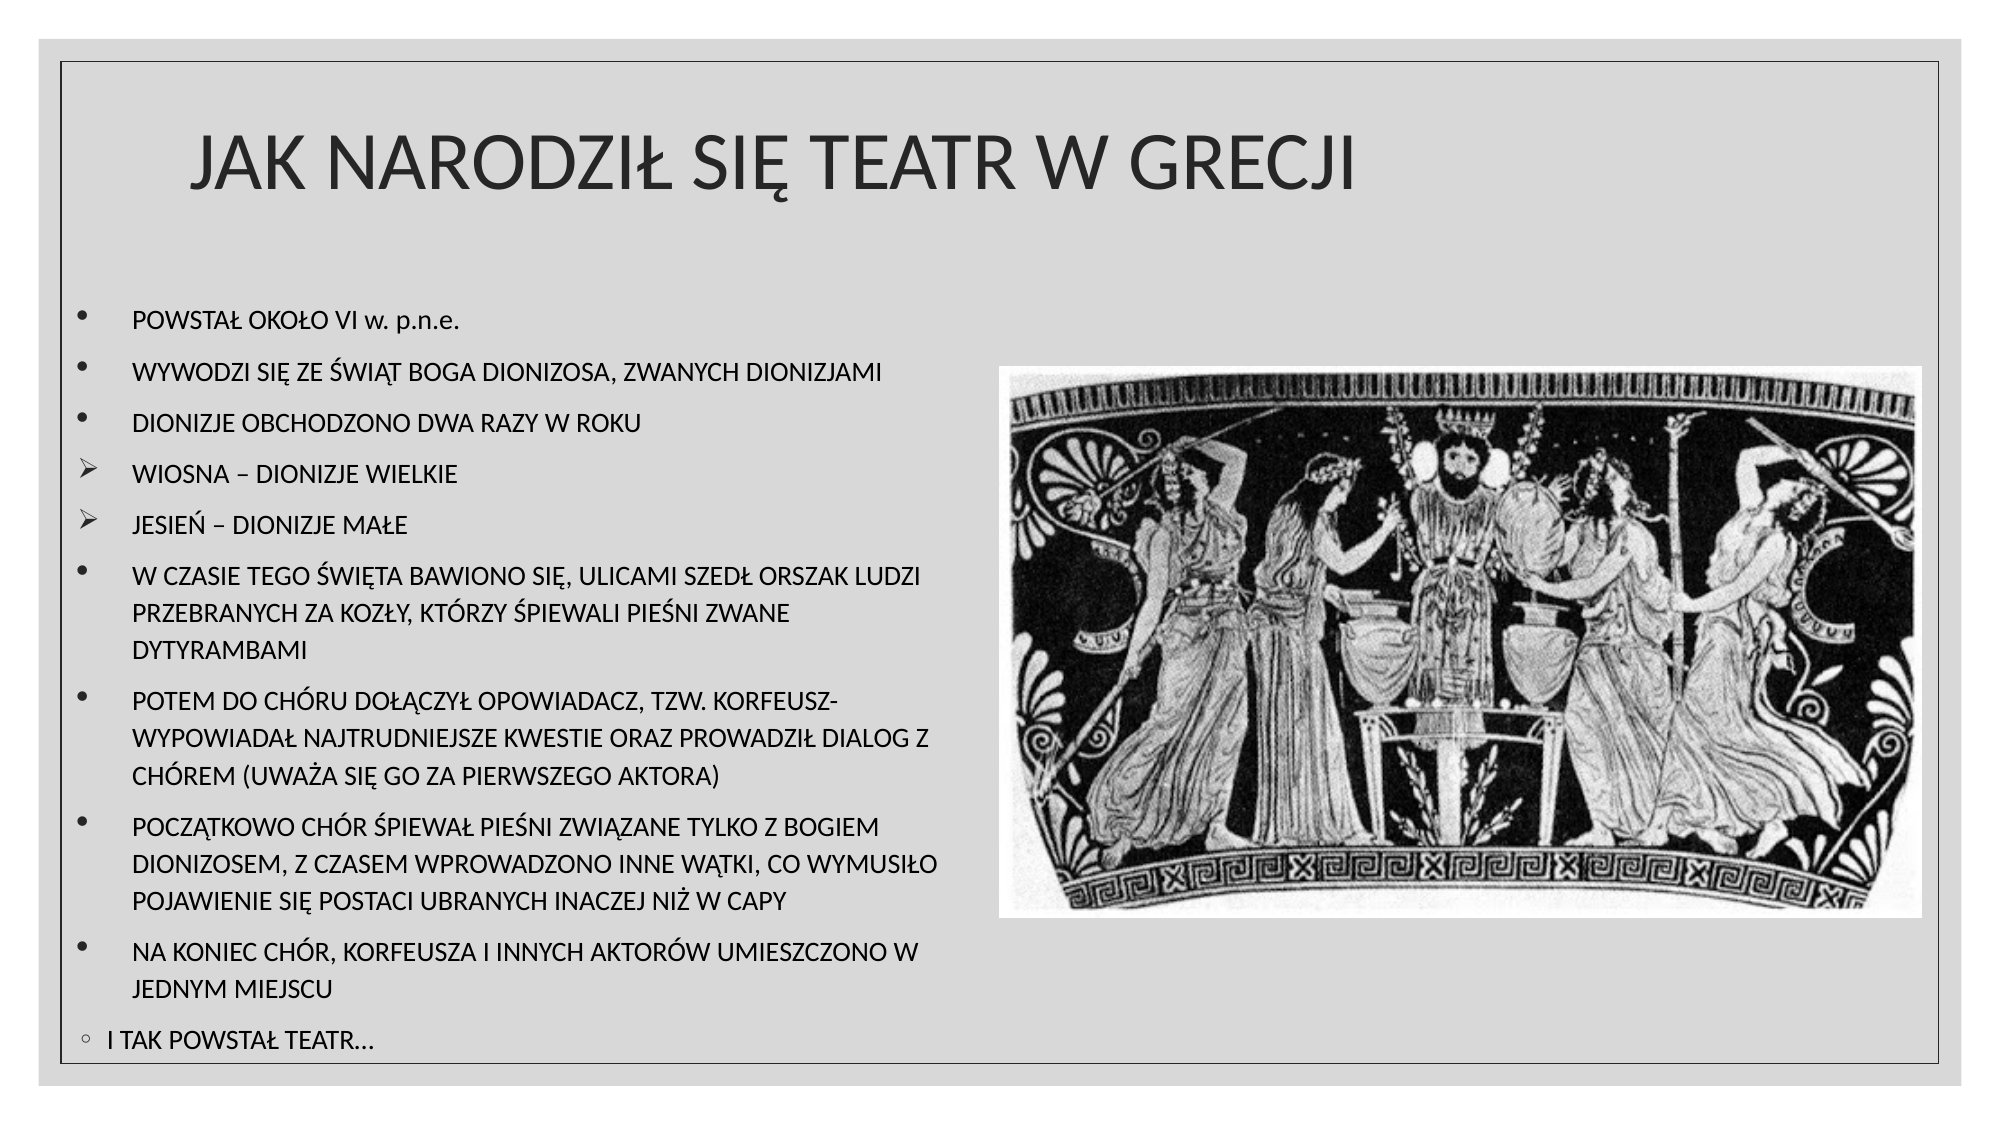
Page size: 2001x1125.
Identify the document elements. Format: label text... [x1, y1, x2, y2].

title JAK NARODZIŁ SIĘ TEATR W GRECJI [174, 105, 1825, 331]
list POWSTAŁ OKOŁO VI w. p.n.e. WYWODZI SIĘ ZE ŚWIĄT BOGA DIONIZOSA, ZWANYCH DIONIZJAMI DIONIZJE OBCHODZONO DWA RAZY W ROKU WIOSNA – DIONIZJE WIELKIE JESIEŃ – DIONIZJE MAŁE W CZASIE TEGO ŚWIĘTA BAWIONO SIĘ, ULICAMI SZEDŁ ORSZAK LUDZI PRZEBRANYCH ZA KOZŁY, KTÓRZY ŚPIEWALI PIEŚNI ZWANE DYTYRAMBAMI POTEM DO CHÓRU DOŁĄCZYŁ OPOWIADACZ, TZW. KORFEUSZ- WYPOWIADAŁ NAJTRUDNIEJSZE KWESTIE ORAZ PROWADZIŁ DIALOG Z CHÓREM (UWAŻA SIĘ GO ZA PIERWSZEGO AKTORA) POCZĄTKOWO CHÓR ŚPIEWAŁ PIEŚNI ZWIĄZANE TYLKO Z BOGIEM DIONIZOSEM, Z CZASEM WPROWADZONO INNE WĄTKI, CO WYMUSIŁO POJAWIENIE SIĘ POSTACI UBRANYCH INACZEJ NIŻ W CAPY NA KONIEC CHÓR, KORFEUSZA I INNYCH AKTORÓW UMIESZCZONO W JEDNYM MIEJSCU I TAK POWSTAŁ TEATR… [62, 290, 956, 1064]
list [999, 366, 1922, 918]
